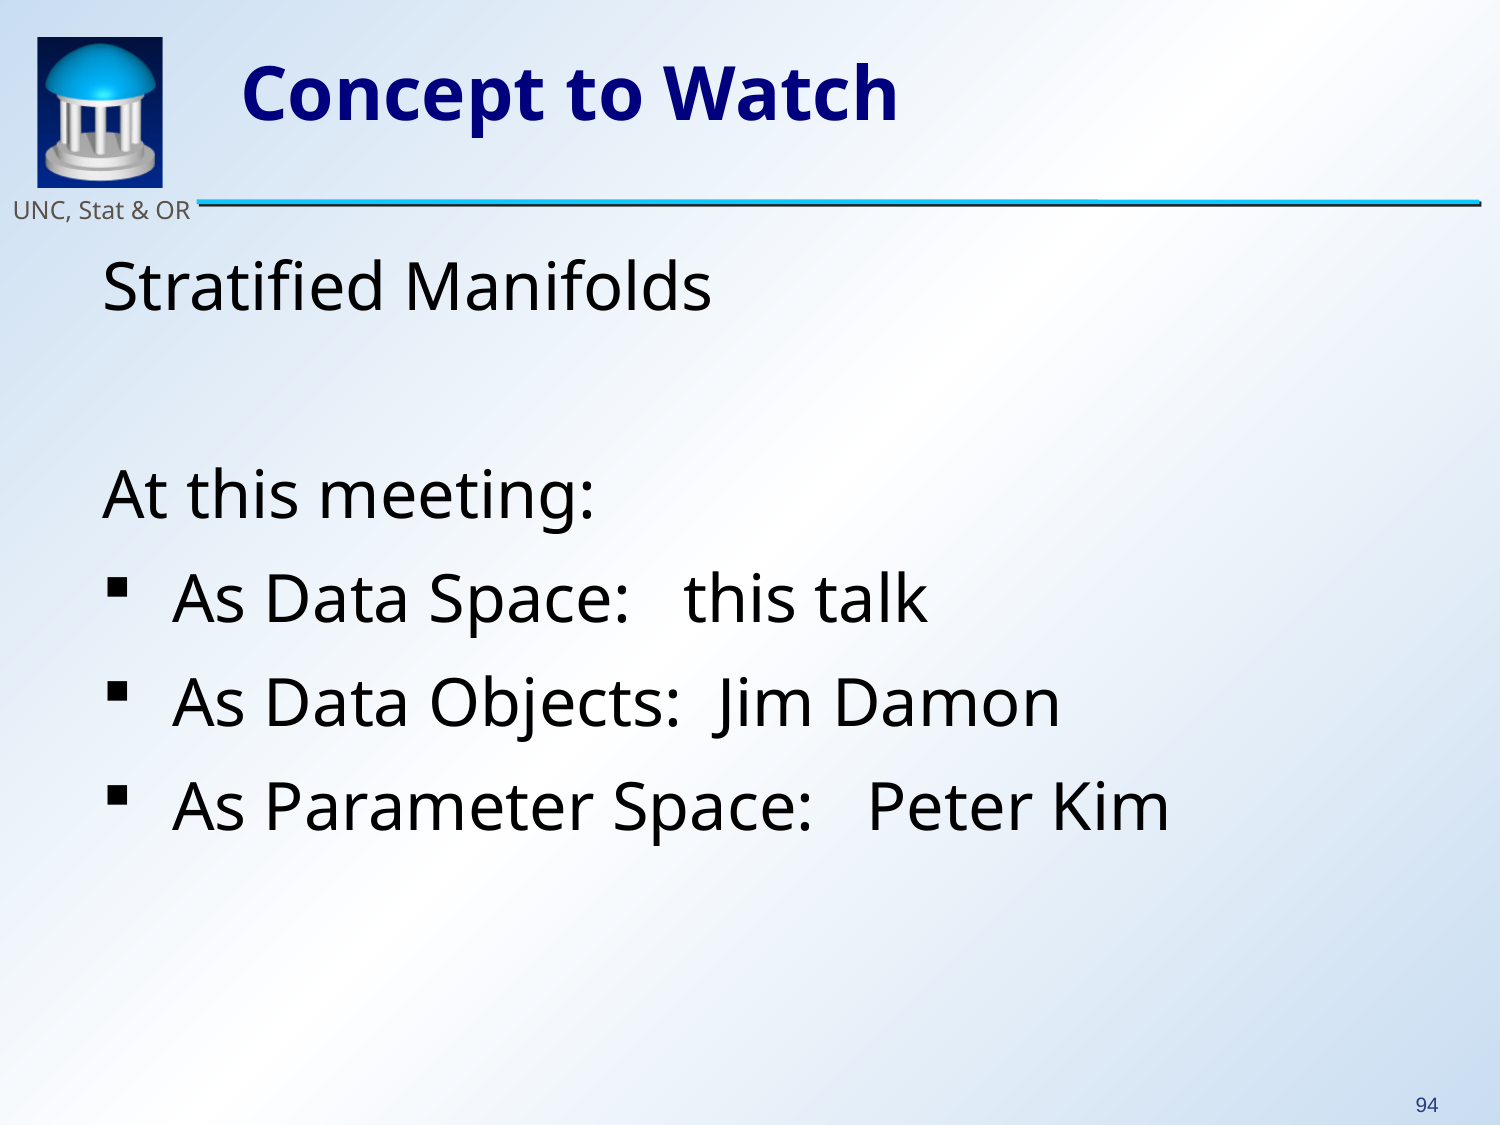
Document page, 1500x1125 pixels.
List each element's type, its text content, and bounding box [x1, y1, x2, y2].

title Concept to Watch [224, 24, 1438, 156]
text_box Stratified Manifolds At this meeting: As Data Space: this talk As Data Objects: Jim Damon As Parameter Space: Peter Kim [87, 212, 1450, 851]
